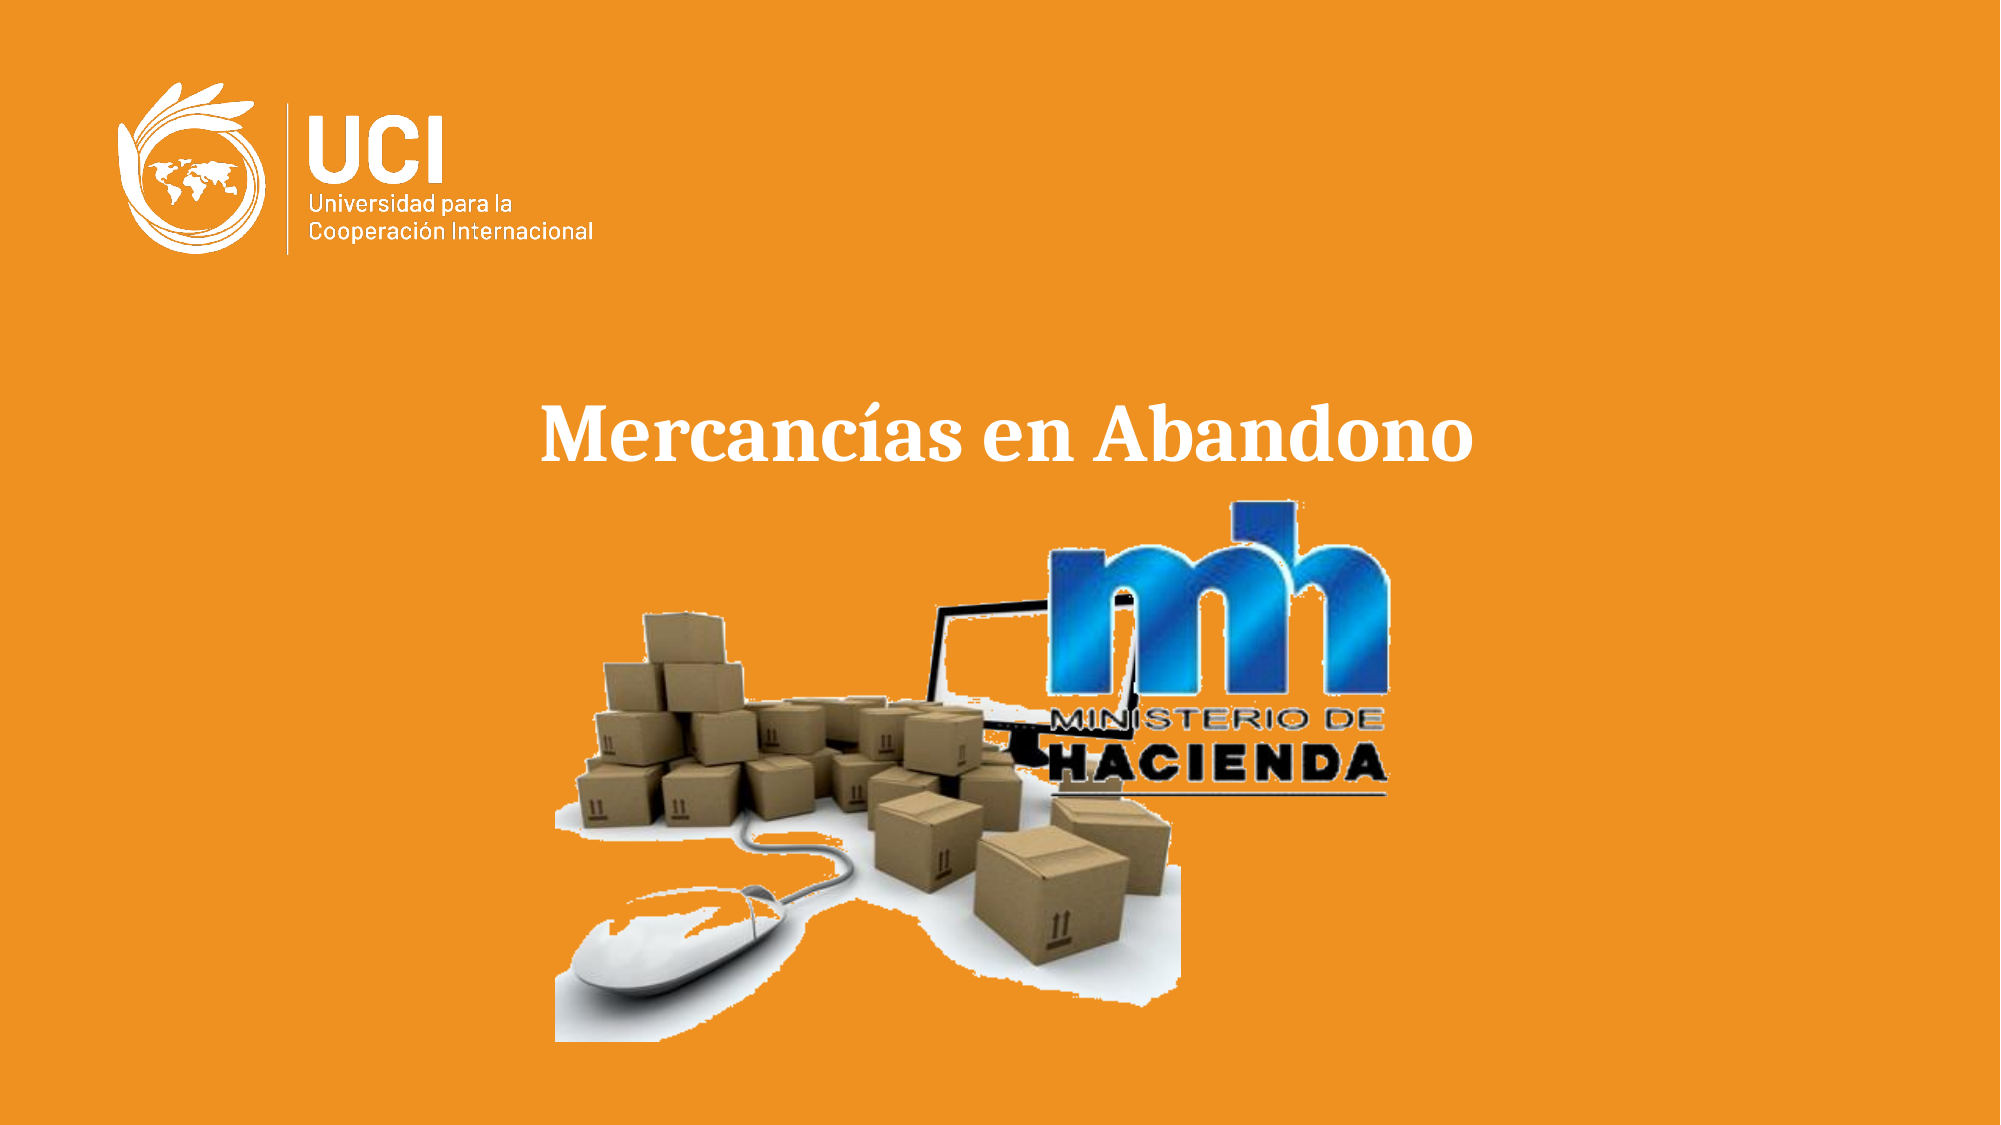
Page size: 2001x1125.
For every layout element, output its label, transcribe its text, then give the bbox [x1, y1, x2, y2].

text_box Mercancías en Abandono [144, 269, 1180, 487]
picture [90, 47, 618, 289]
picture [555, 0, 2000, 1125]
